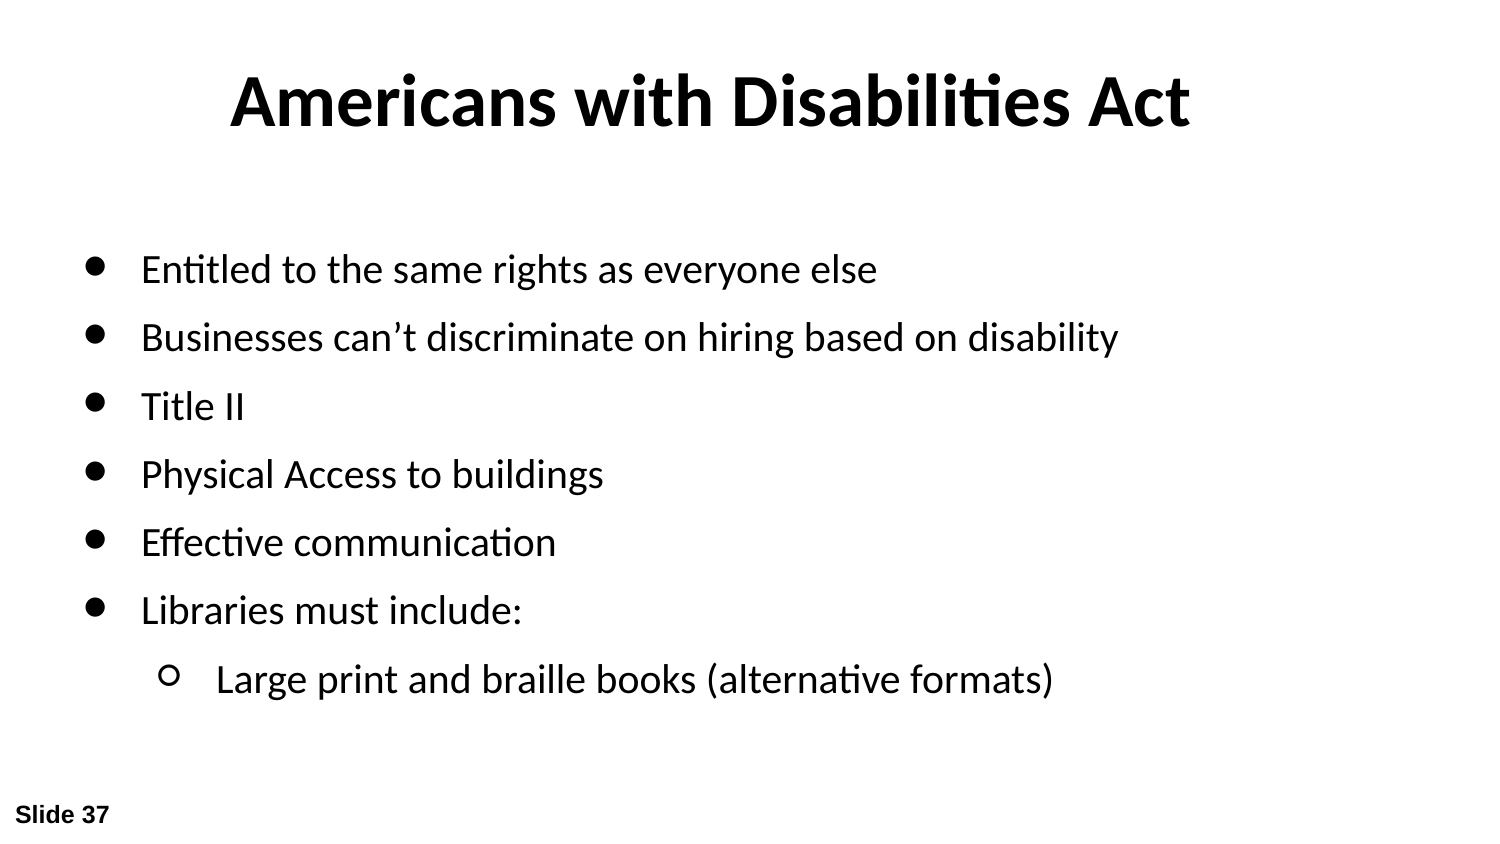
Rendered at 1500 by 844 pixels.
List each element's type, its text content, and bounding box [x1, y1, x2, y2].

text_box Slide 37 [0, 783, 138, 844]
title Americans with Disabilities Act [214, 36, 1286, 158]
list Entitled to the same rights as everyone else Businesses can’t discriminate on hiring based on disability Title II Physical Access to buildings Effective communication Libraries must include: Large print and braille books (alternative formats) [51, 230, 1449, 732]
